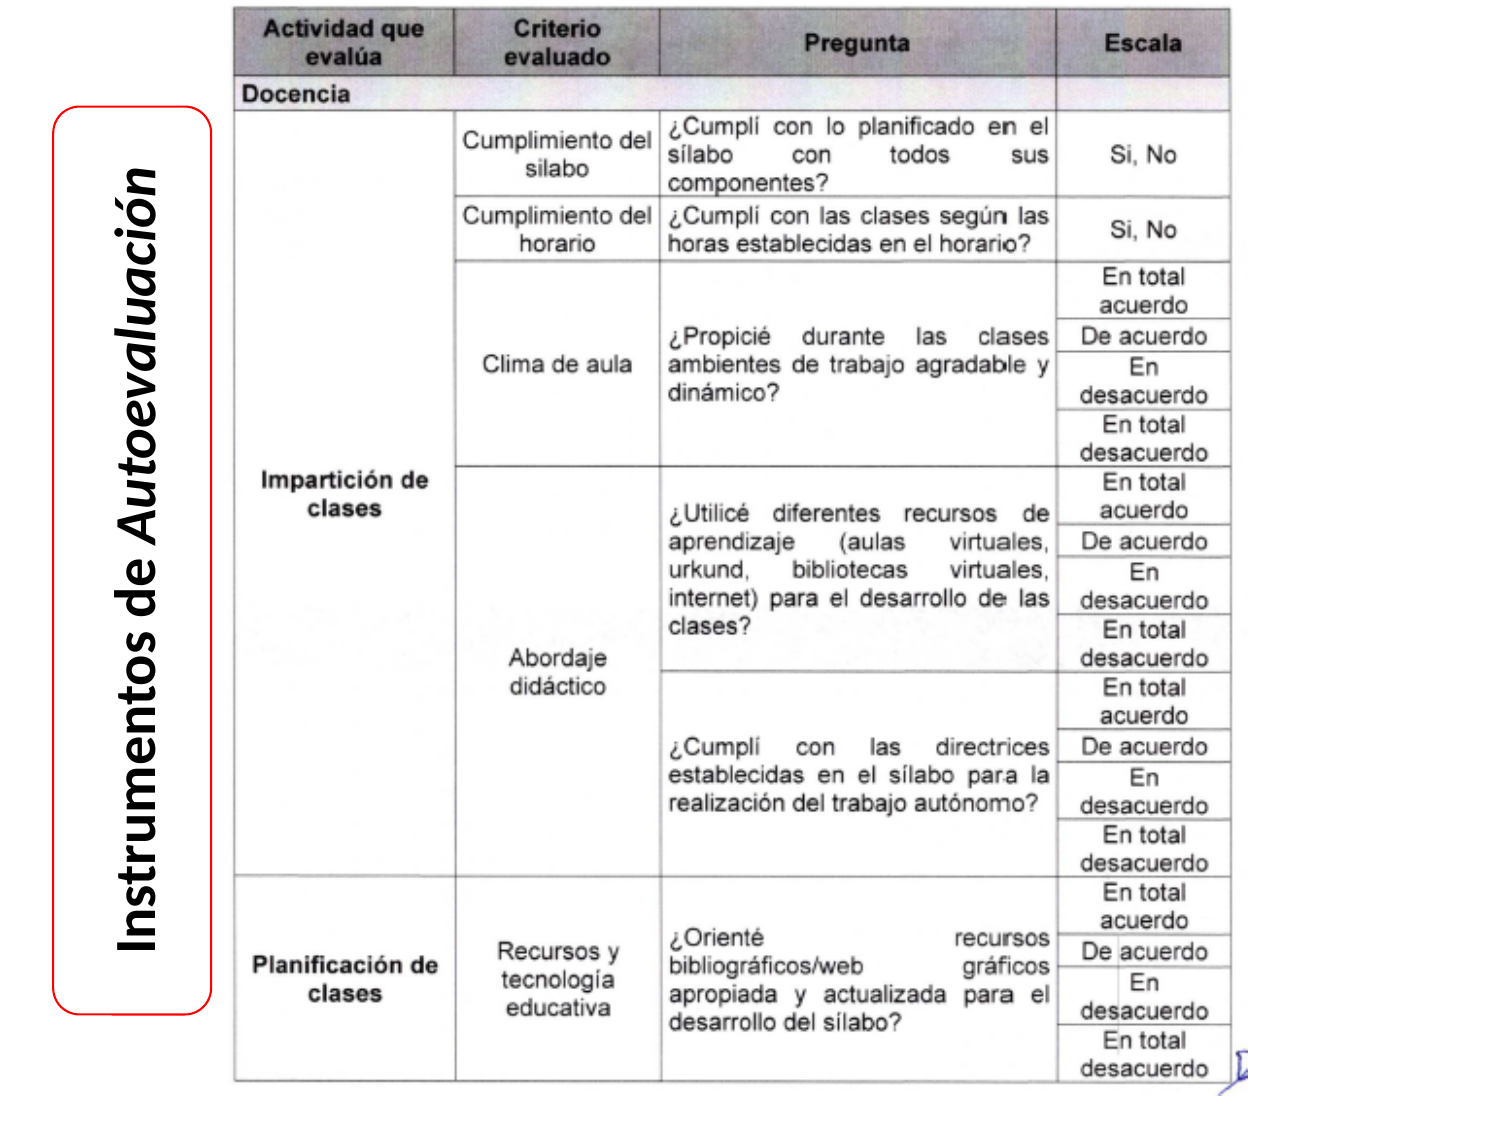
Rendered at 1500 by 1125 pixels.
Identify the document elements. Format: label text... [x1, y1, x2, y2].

text_box Instrumentos de Autoevaluación [52, 105, 213, 1016]
picture [224, 0, 1248, 1096]
